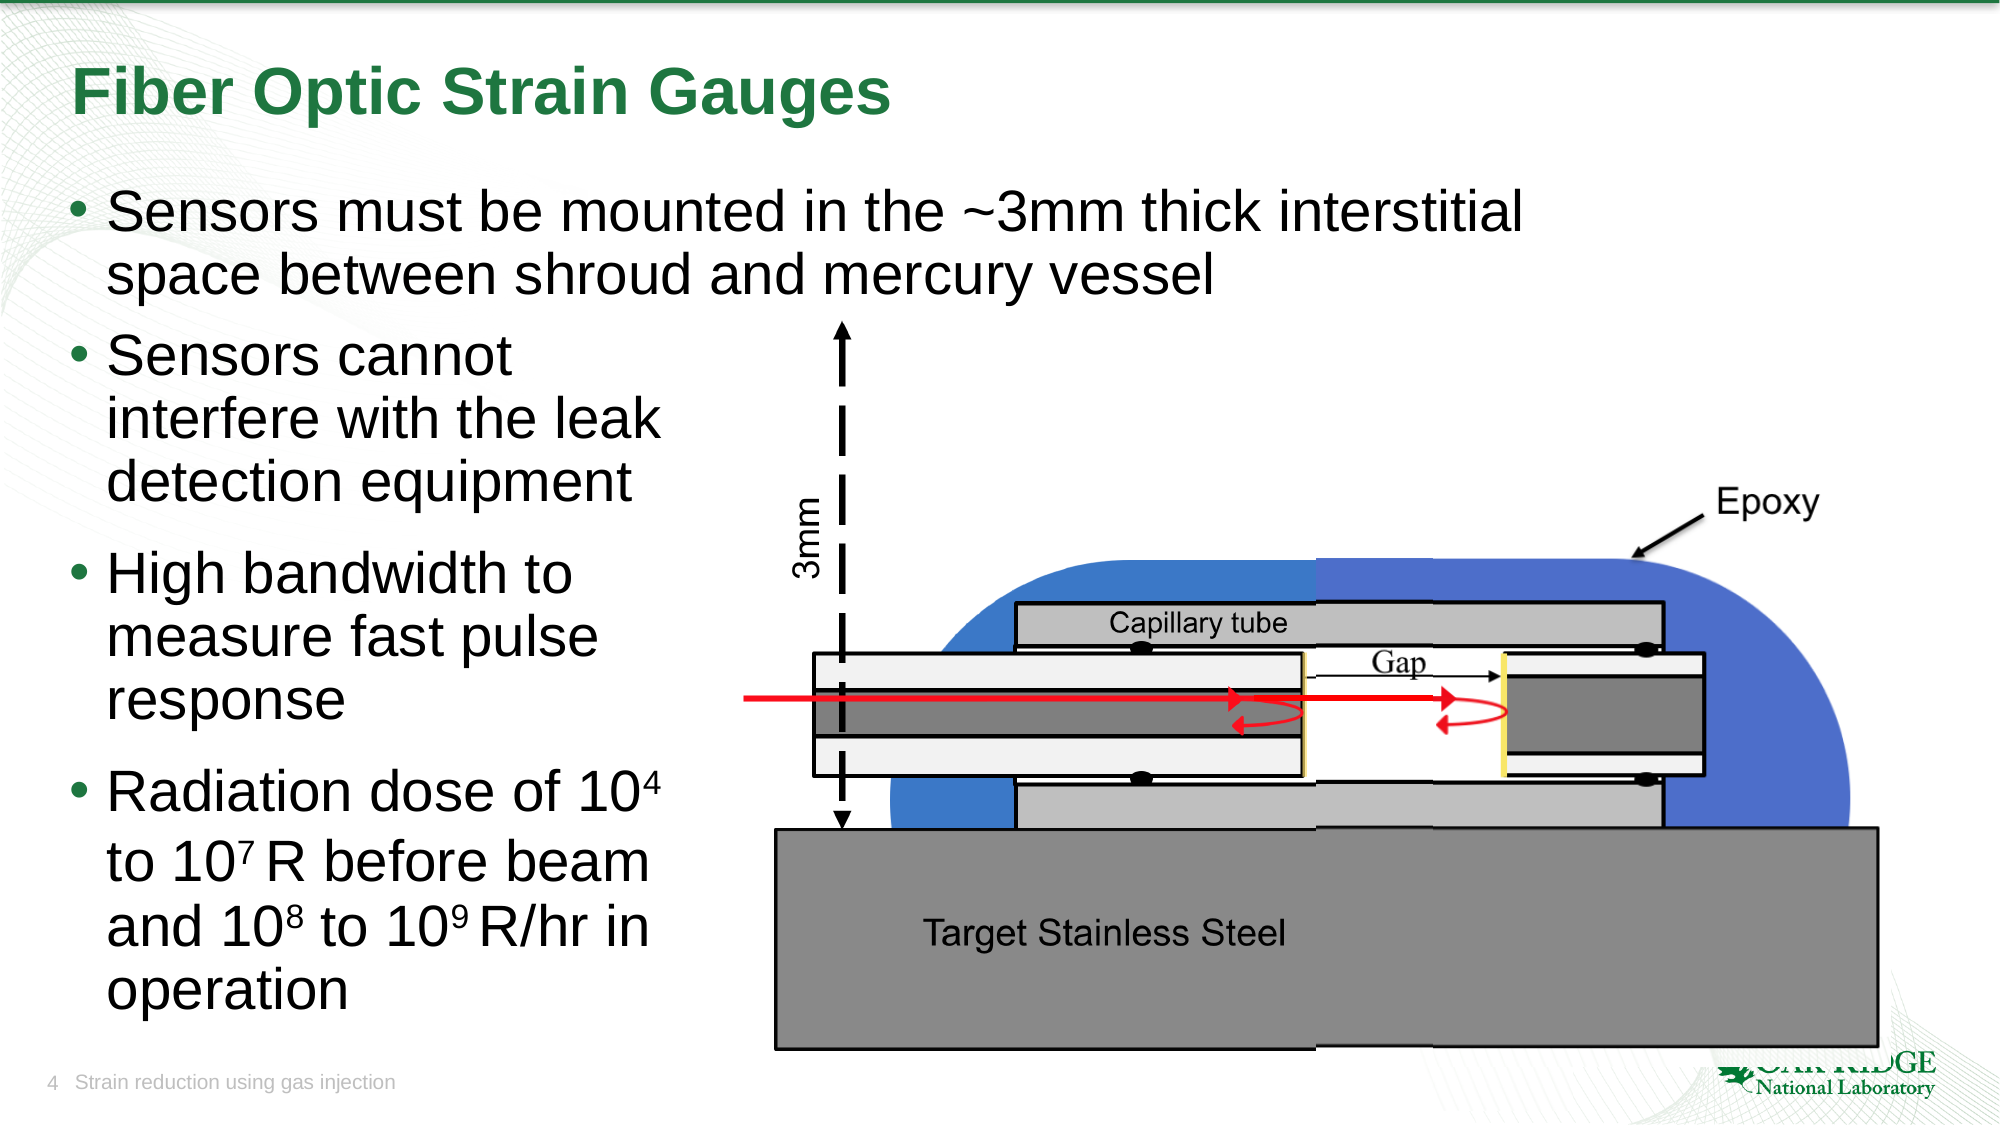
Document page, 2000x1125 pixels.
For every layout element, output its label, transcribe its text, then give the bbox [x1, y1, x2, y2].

picture [2, 4, 694, 710]
title Fiber Optic Strain Gauges [56, 52, 1923, 138]
picture [730, 106, 2000, 1125]
list Sensors cannot interfere with the leak detection equipment High bandwidth to measure fast pulse response Radiation dose of 104 to 107 R before beam and 108 to 109 R/hr in operation [53, 402, 700, 1039]
text_box Sensors must be mounted in the ~3mm thick interstitial space between shroud and mercury vessel [53, 173, 1677, 402]
